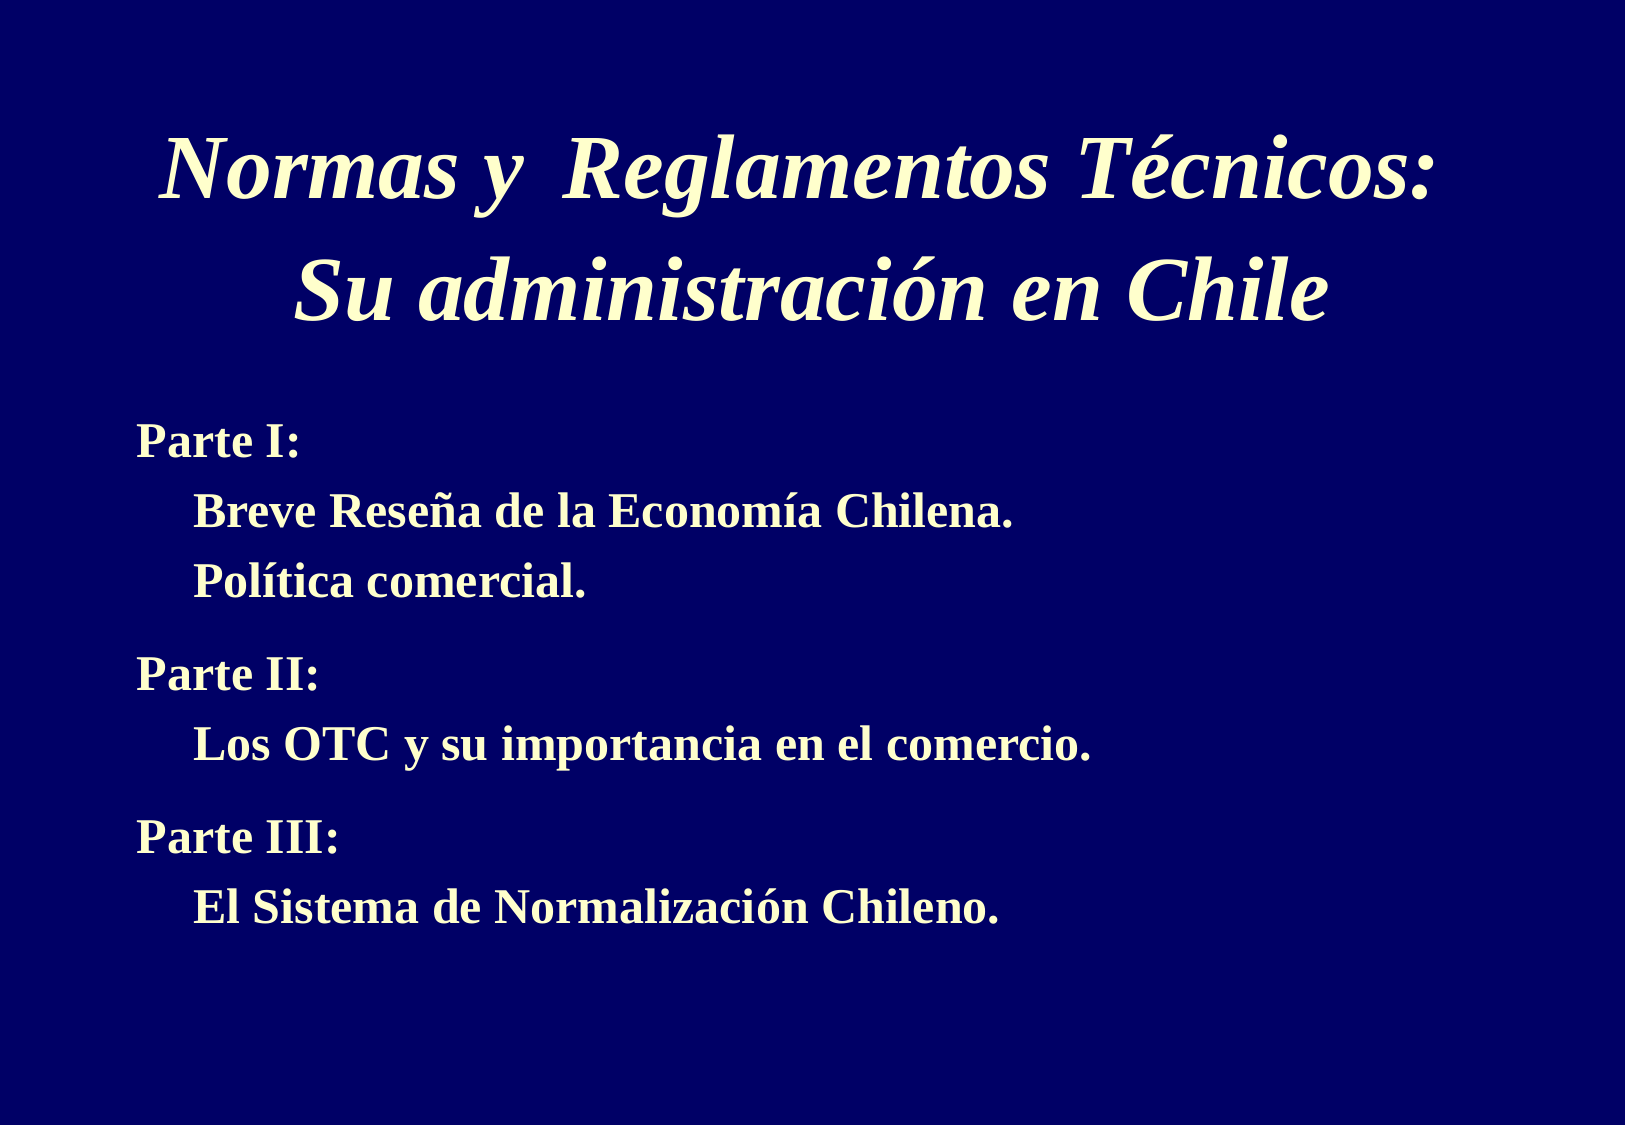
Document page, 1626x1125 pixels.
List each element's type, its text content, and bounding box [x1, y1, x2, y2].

title Normas y Reglamentos Técnicos: Su administración en Chile [121, 99, 1504, 288]
list Parte I: Breve Reseña de la Economía Chilena. Política comercial. Parte II: Los OTC y su importancia en el comercio. Parte III: El Sistema de Normalización Chileno. [121, 399, 1504, 1001]
